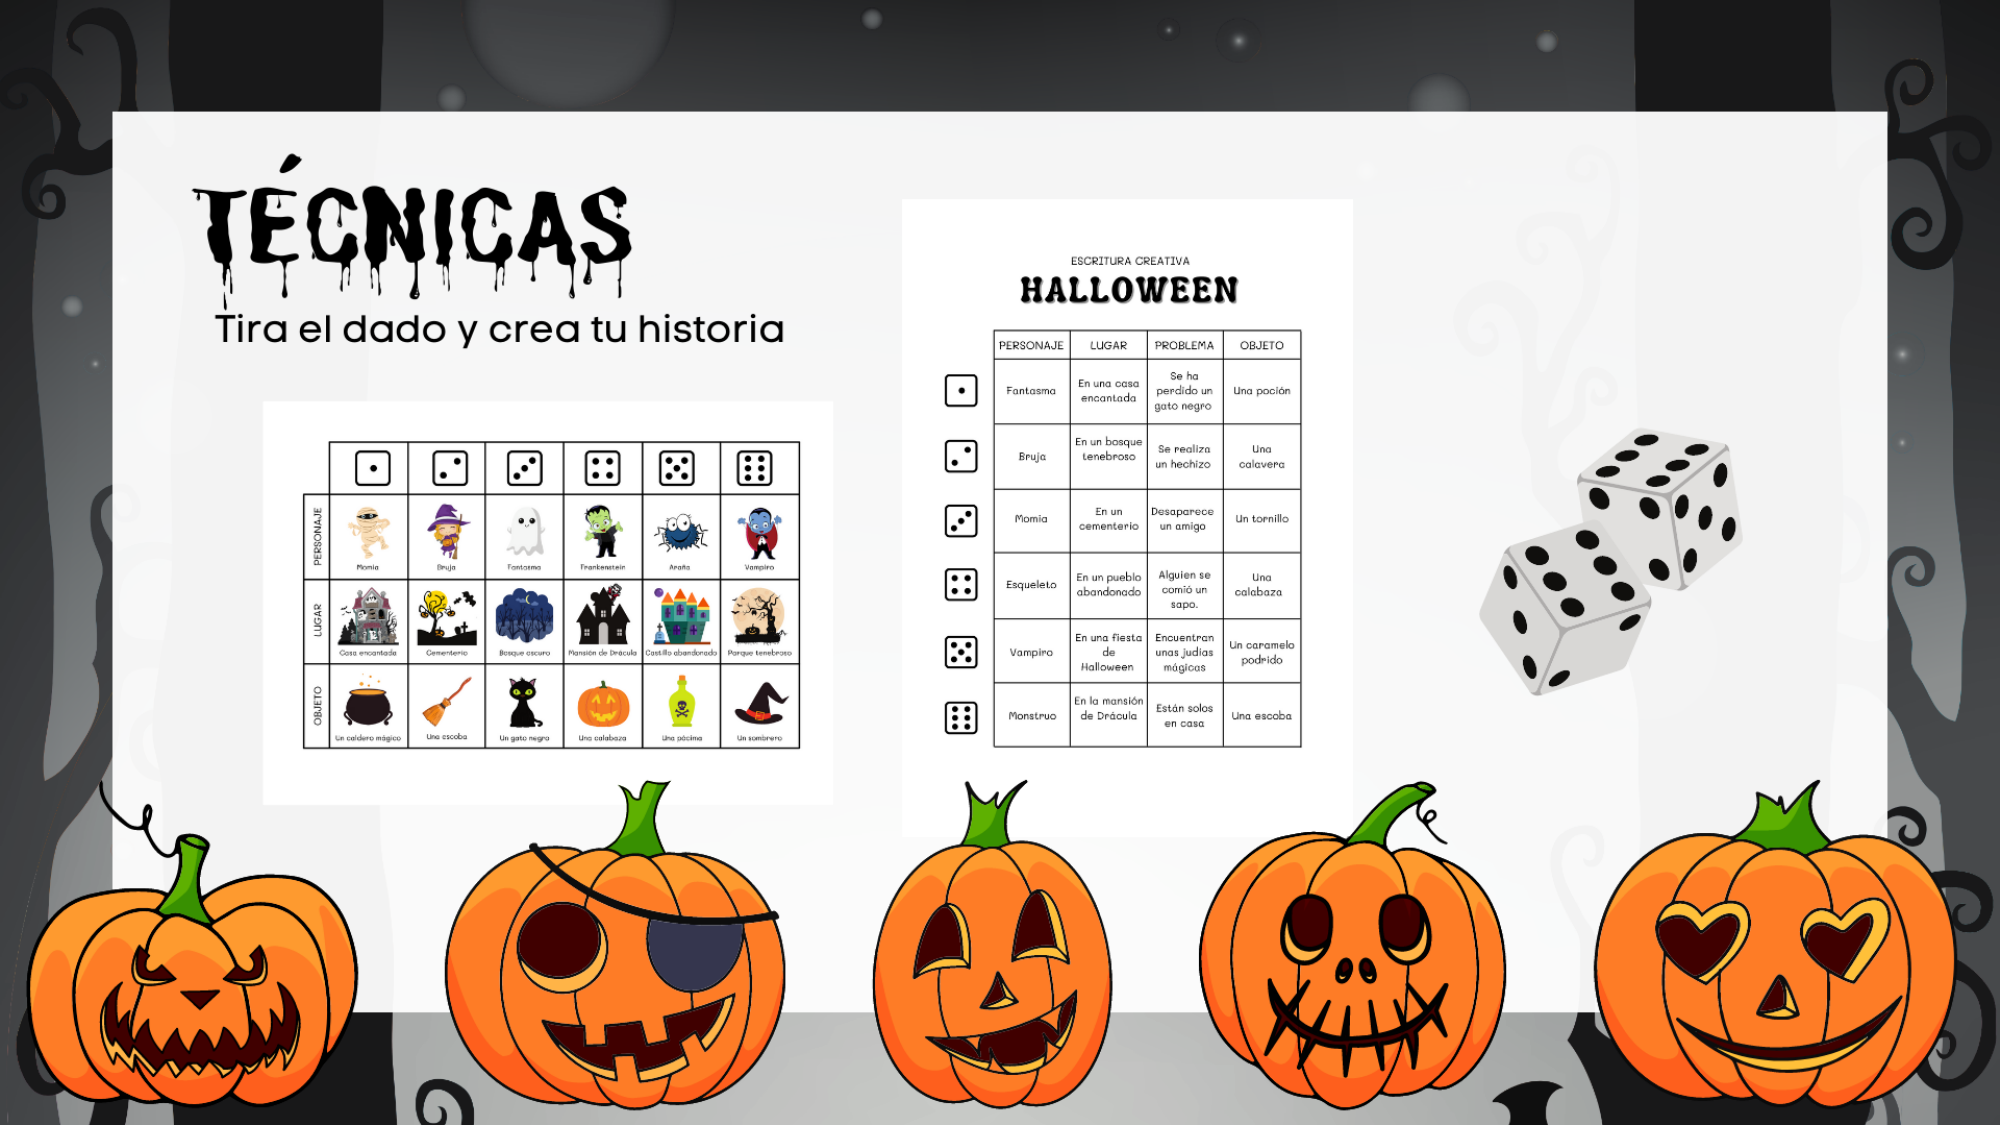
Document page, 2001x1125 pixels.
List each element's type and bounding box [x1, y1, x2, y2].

list [0, 0, 2000, 1125]
